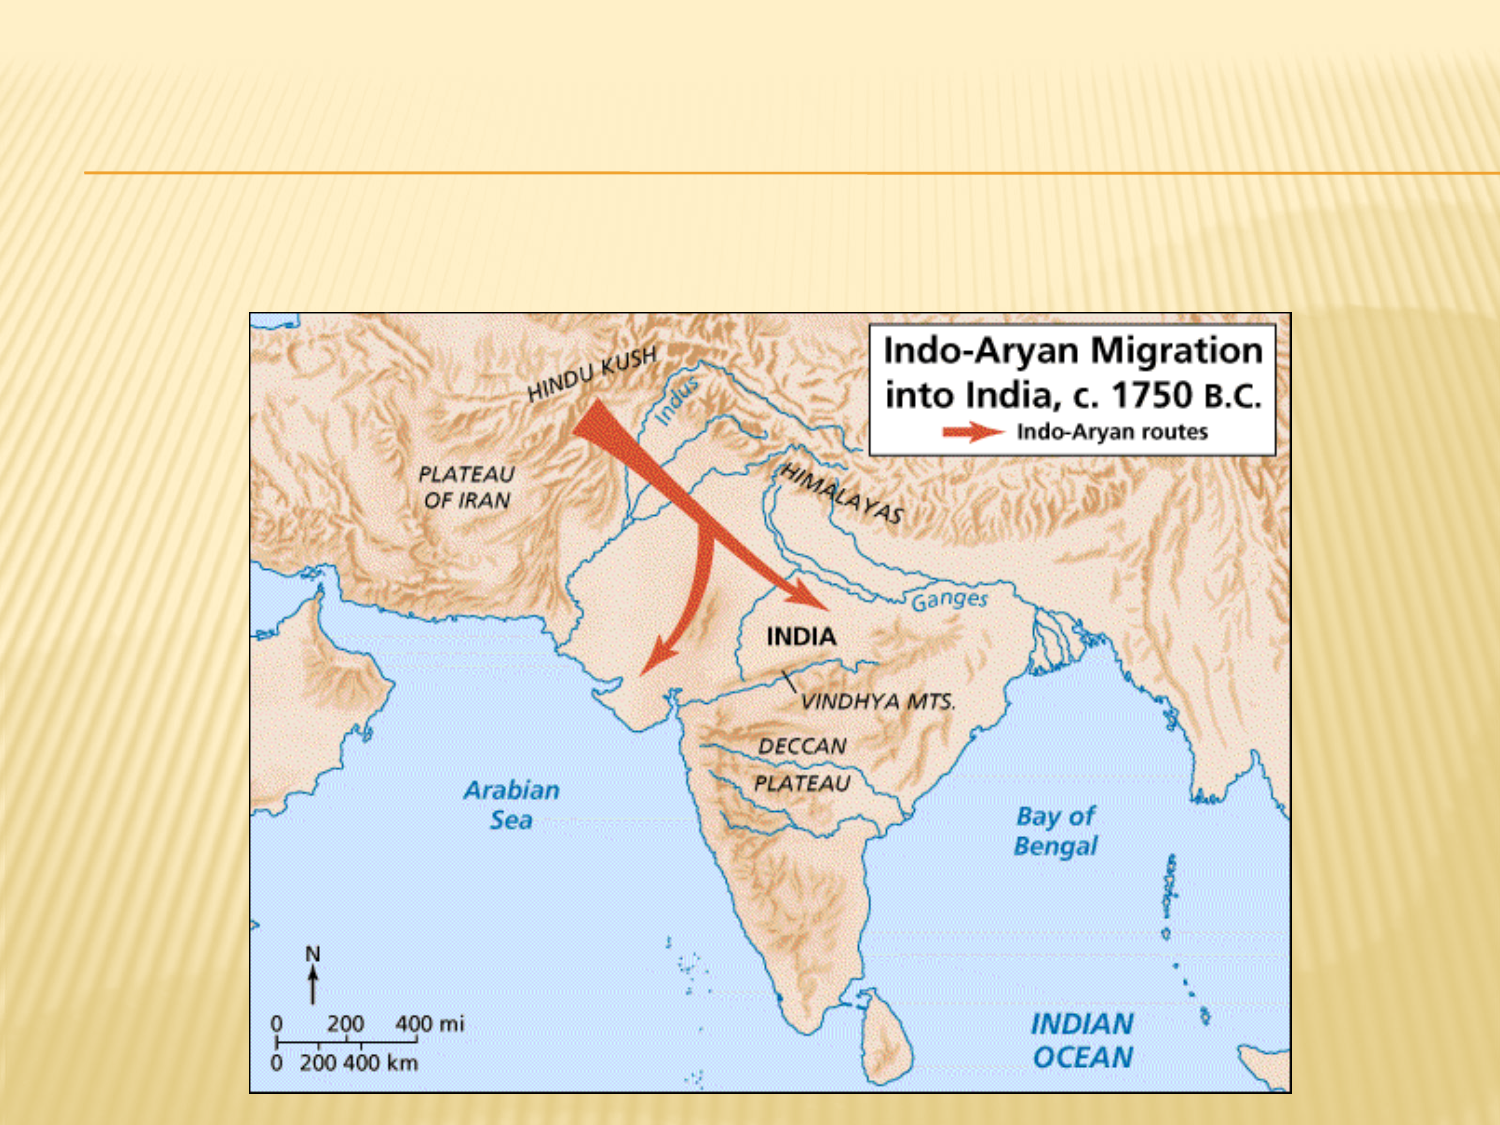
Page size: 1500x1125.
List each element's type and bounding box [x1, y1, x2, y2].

picture [249, 312, 1292, 1095]
